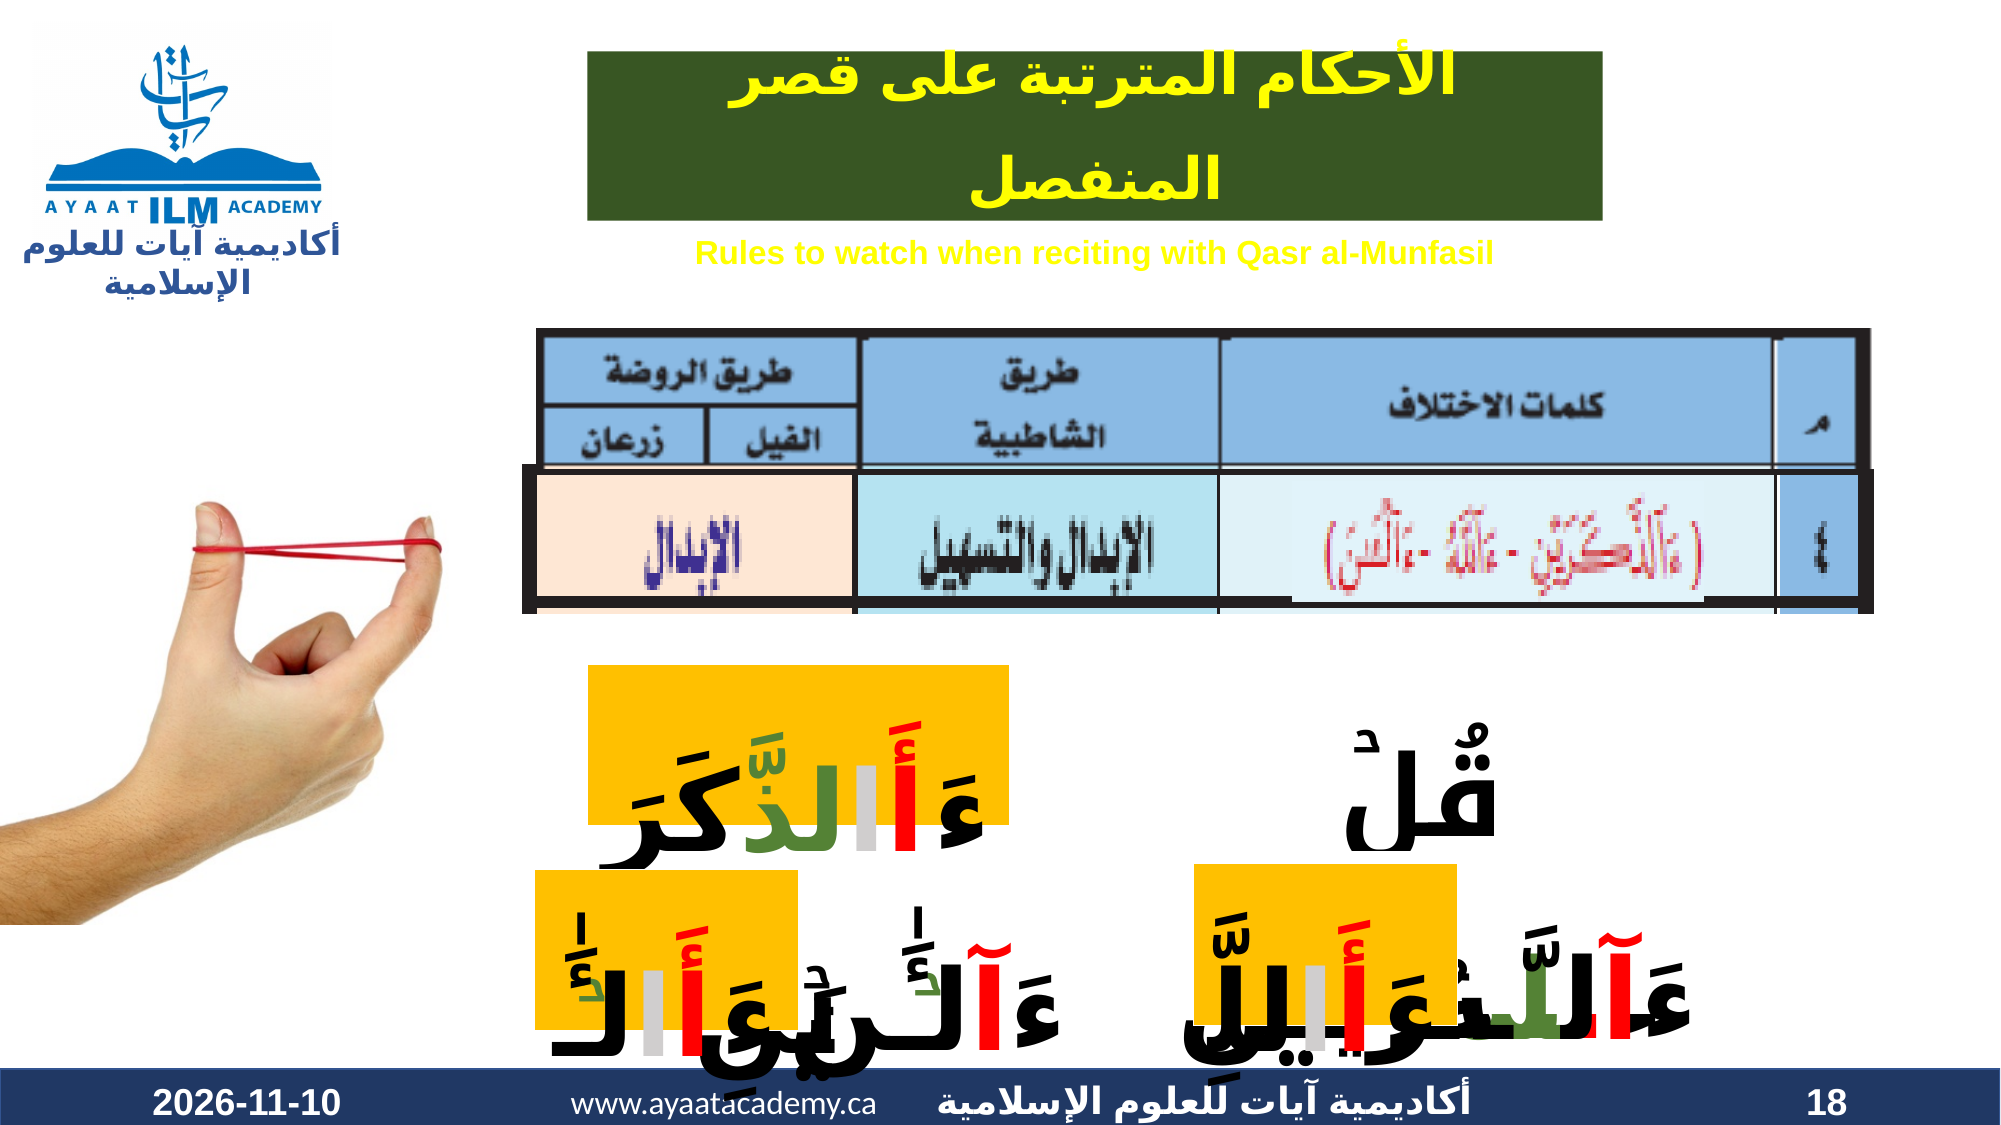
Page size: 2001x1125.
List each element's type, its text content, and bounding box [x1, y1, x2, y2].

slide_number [137, 1070, 588, 1125]
text_box ءَأَالذَّكَرَيۡنِ [587, 664, 1010, 826]
picture [522, 328, 1881, 614]
slide_number 18 [1412, 1070, 1863, 1125]
picture [0, 451, 485, 925]
text_box ءَآللَّـهُ [1288, 851, 1863, 1014]
title الأحكام المترتبة على قصر المنفصل Rules to watch when reciting with Qasr al-Munfasil [587, 51, 1603, 221]
text_box ءَآلۡـَٰٔنَ [762, 863, 1096, 1025]
text_box ءَأَاللَّـه [1193, 863, 1458, 1026]
text_box قُلۡ ءَآلذَّكَرَيۡنِ حَرَّمَ [1057, 648, 1786, 820]
picture [32, 21, 332, 241]
text_box ءَأَالۡـَٰٔنَ [534, 869, 799, 1031]
